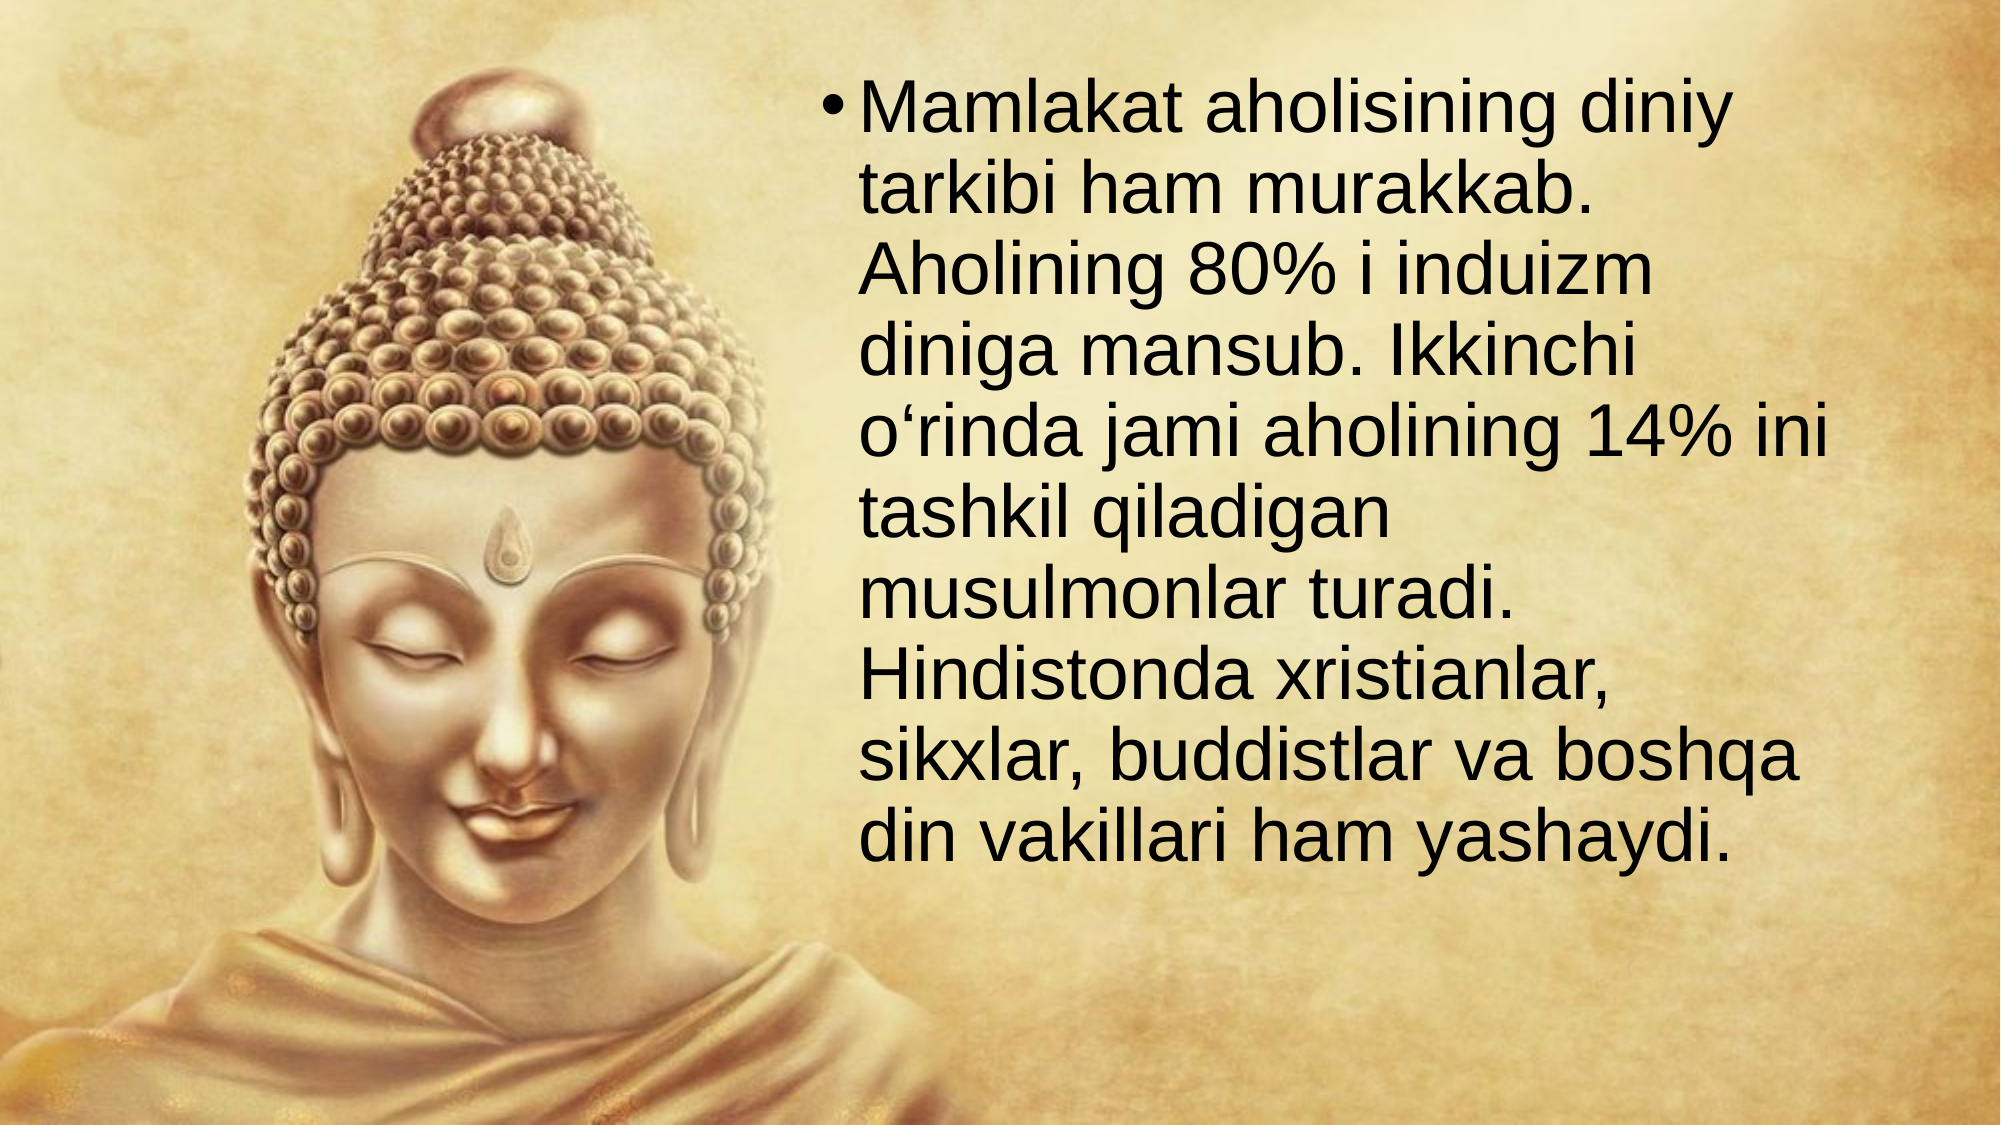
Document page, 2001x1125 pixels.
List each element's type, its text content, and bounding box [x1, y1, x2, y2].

picture [0, 0, 2001, 1125]
list Mamlakat aholisining diniy tarkibi ham murakkab. Aholining 80% i induizm diniga mansub. Ikkinchi o‘rinda jami aholining 14% ini tashkil qiladigan musulmonlar turadi. Hindistonda xristianlar, sikxlar, buddistlar va boshqa din vakillari ham yashaydi. [805, 60, 1856, 917]
